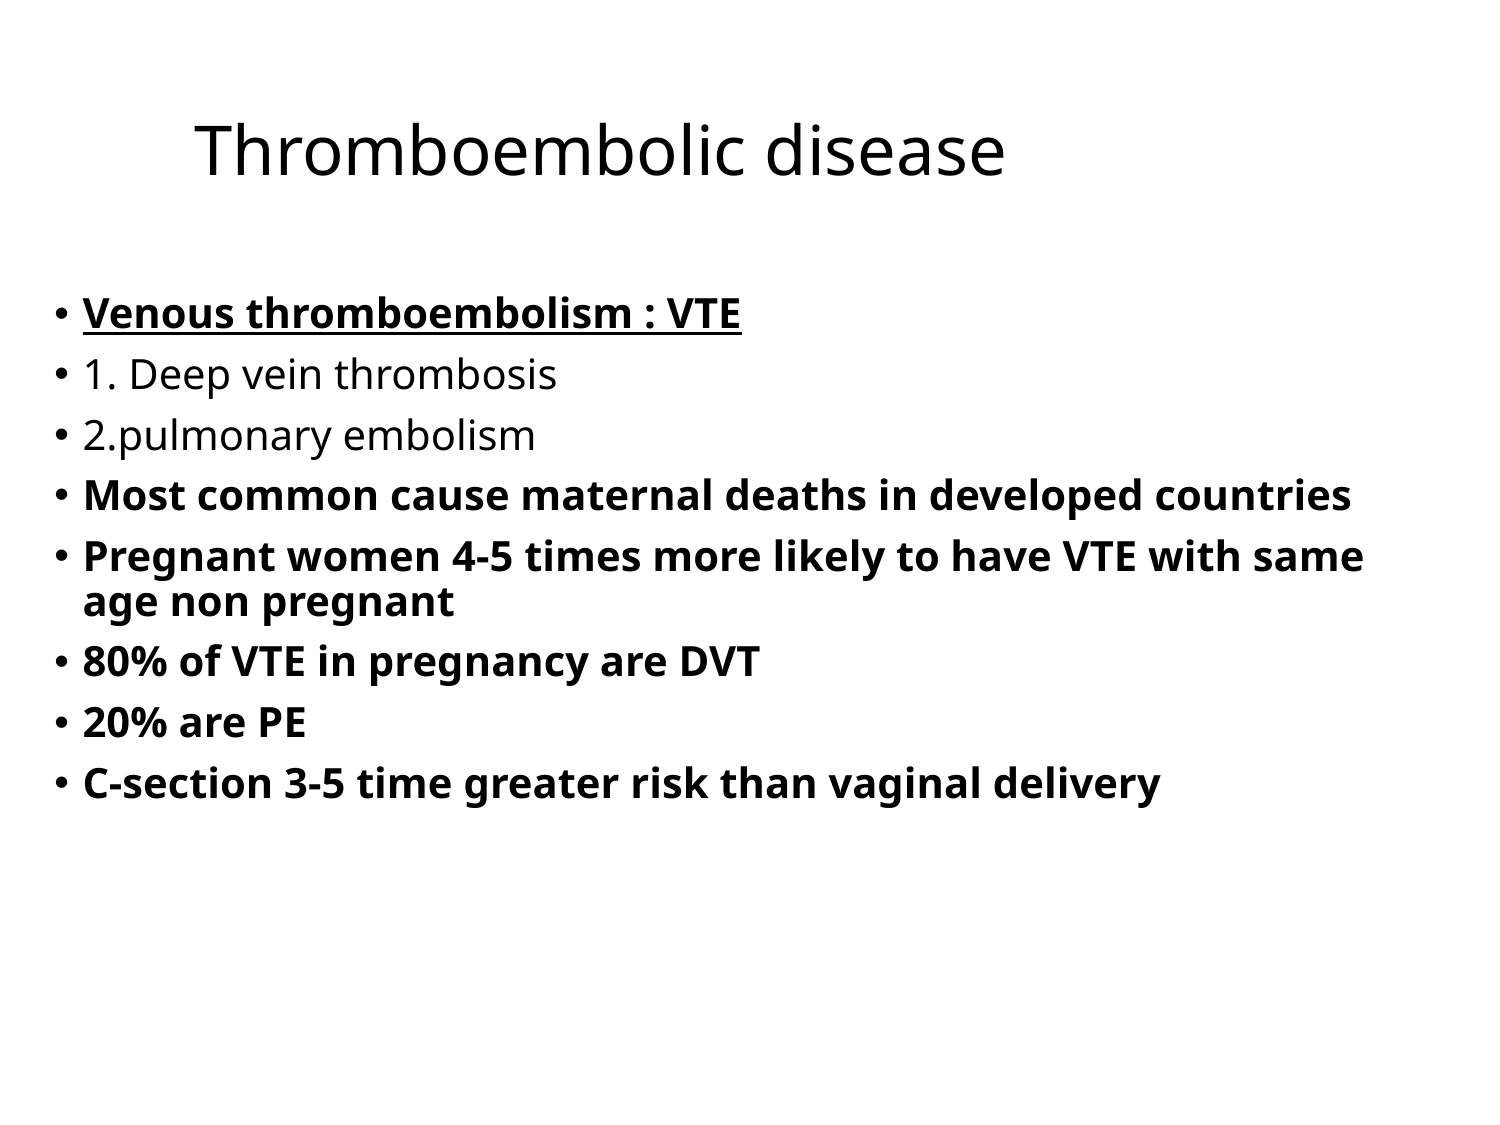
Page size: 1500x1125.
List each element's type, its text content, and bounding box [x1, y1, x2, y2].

title Thromboembolic disease [179, 87, 1376, 219]
list Venous thromboembolism : VTE 1. Deep vein thrombosis 2.pulmonary embolism Most common cause maternal deaths in developed countries Pregnant women 4-5 times more likely to have VTE with same age non pregnant 80% of VTE in pregnancy are DVT 20% are PE C-section 3-5 time greater risk than vaginal delivery [39, 285, 1440, 941]
